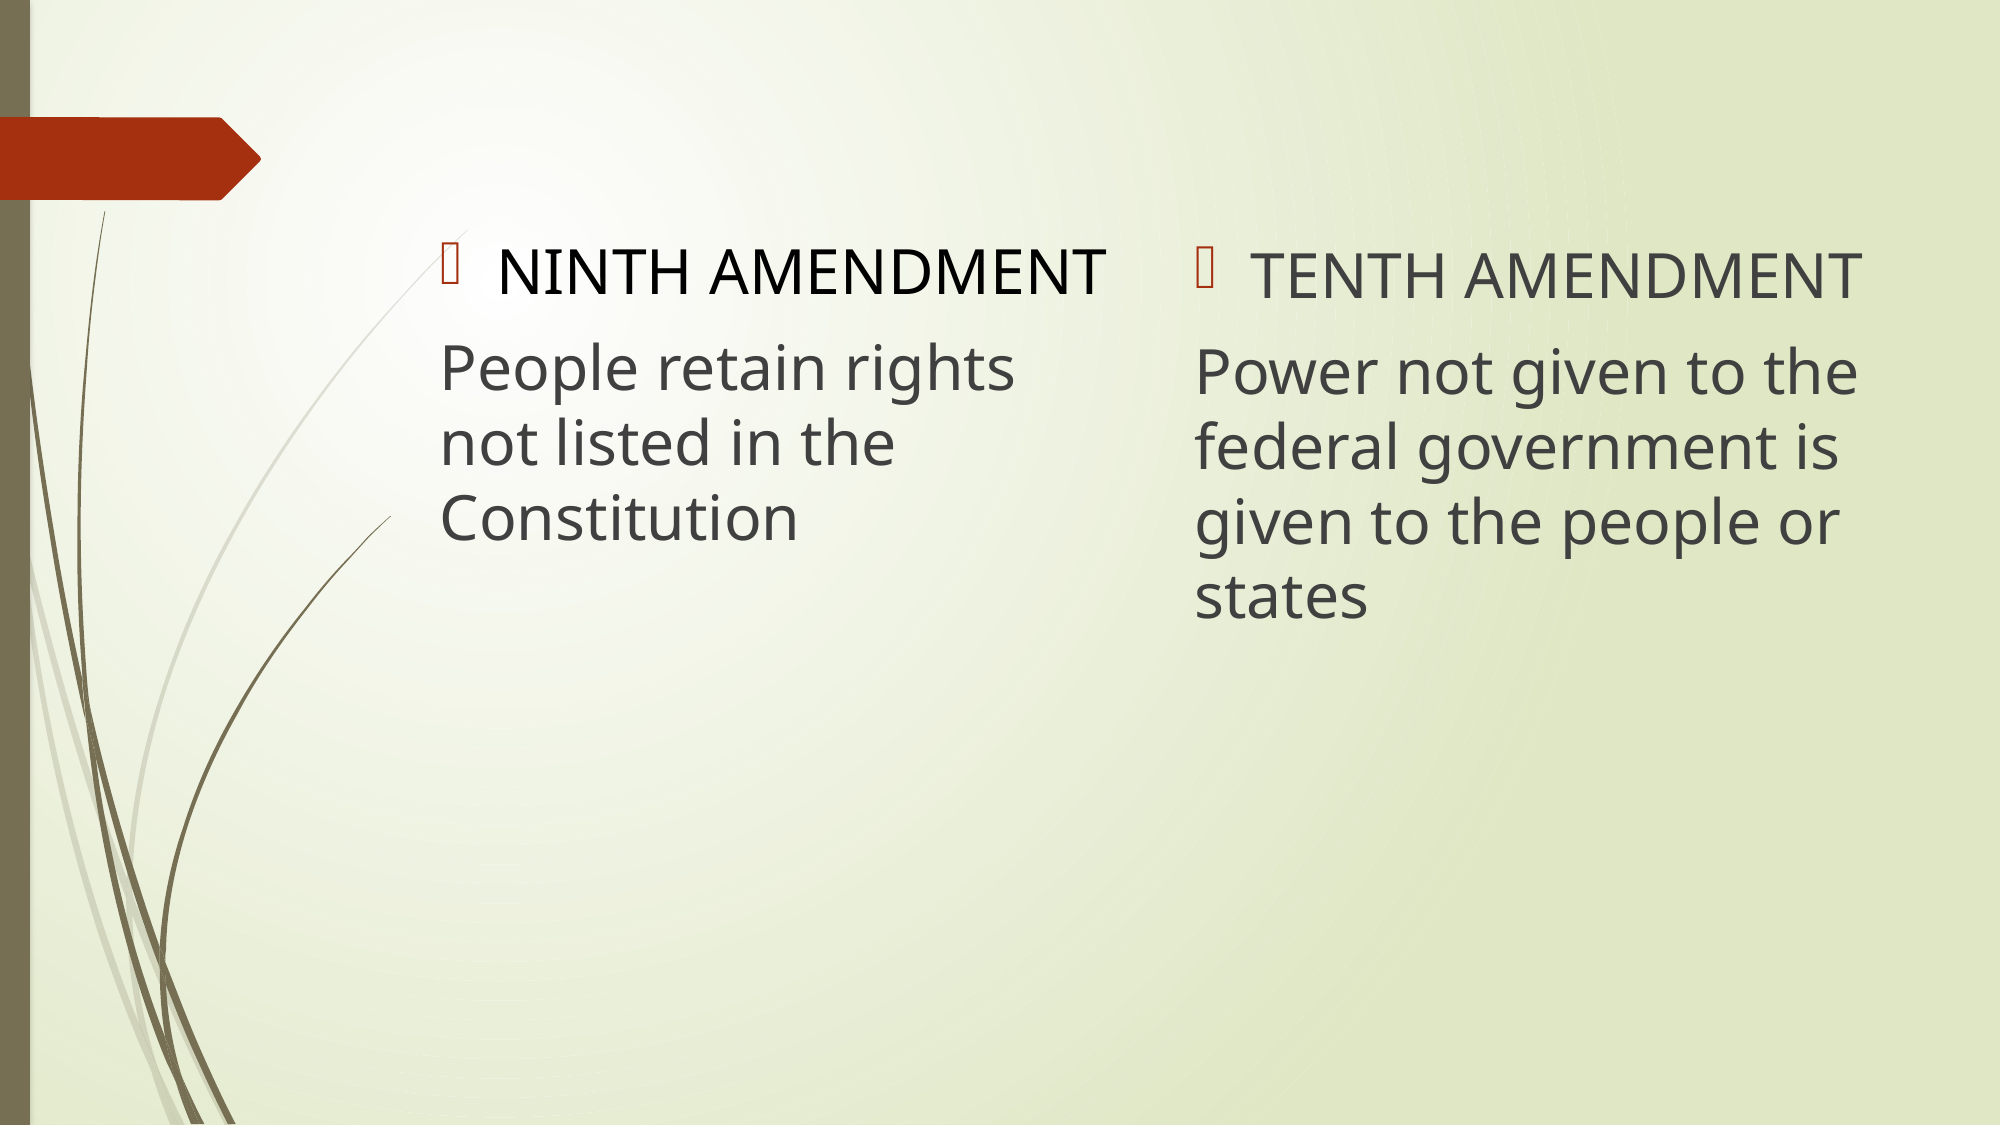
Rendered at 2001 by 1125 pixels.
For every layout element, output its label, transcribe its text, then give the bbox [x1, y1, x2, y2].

list TENTH AMENDMENT Power not given to the federal government is given to the people or states [1179, 228, 1888, 969]
list NINTH AMENDMENT People retain rights not listed in the Constitution [424, 224, 1133, 970]
